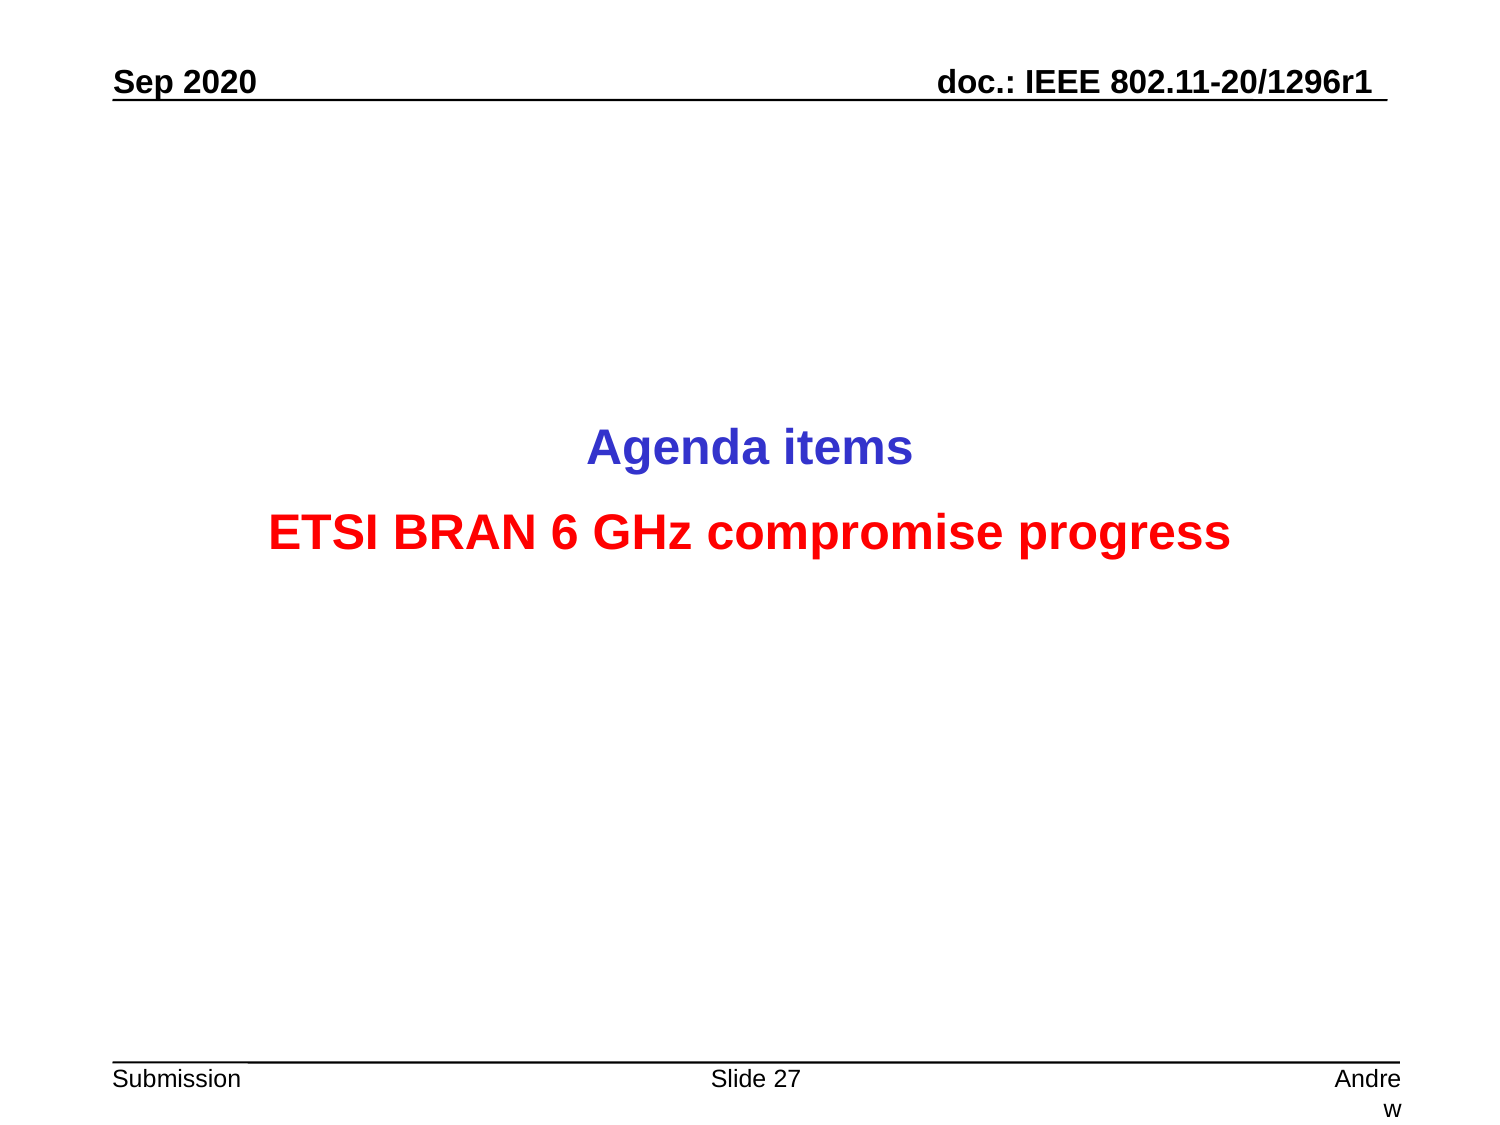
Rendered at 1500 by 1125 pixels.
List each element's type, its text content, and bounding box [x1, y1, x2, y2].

list Agenda items ETSI BRAN 6 GHz compromise progress [112, 324, 1388, 650]
footer Andrew Myles, Cisco [1320, 1061, 1402, 1093]
slide_number Slide 27 [709, 1061, 803, 1093]
